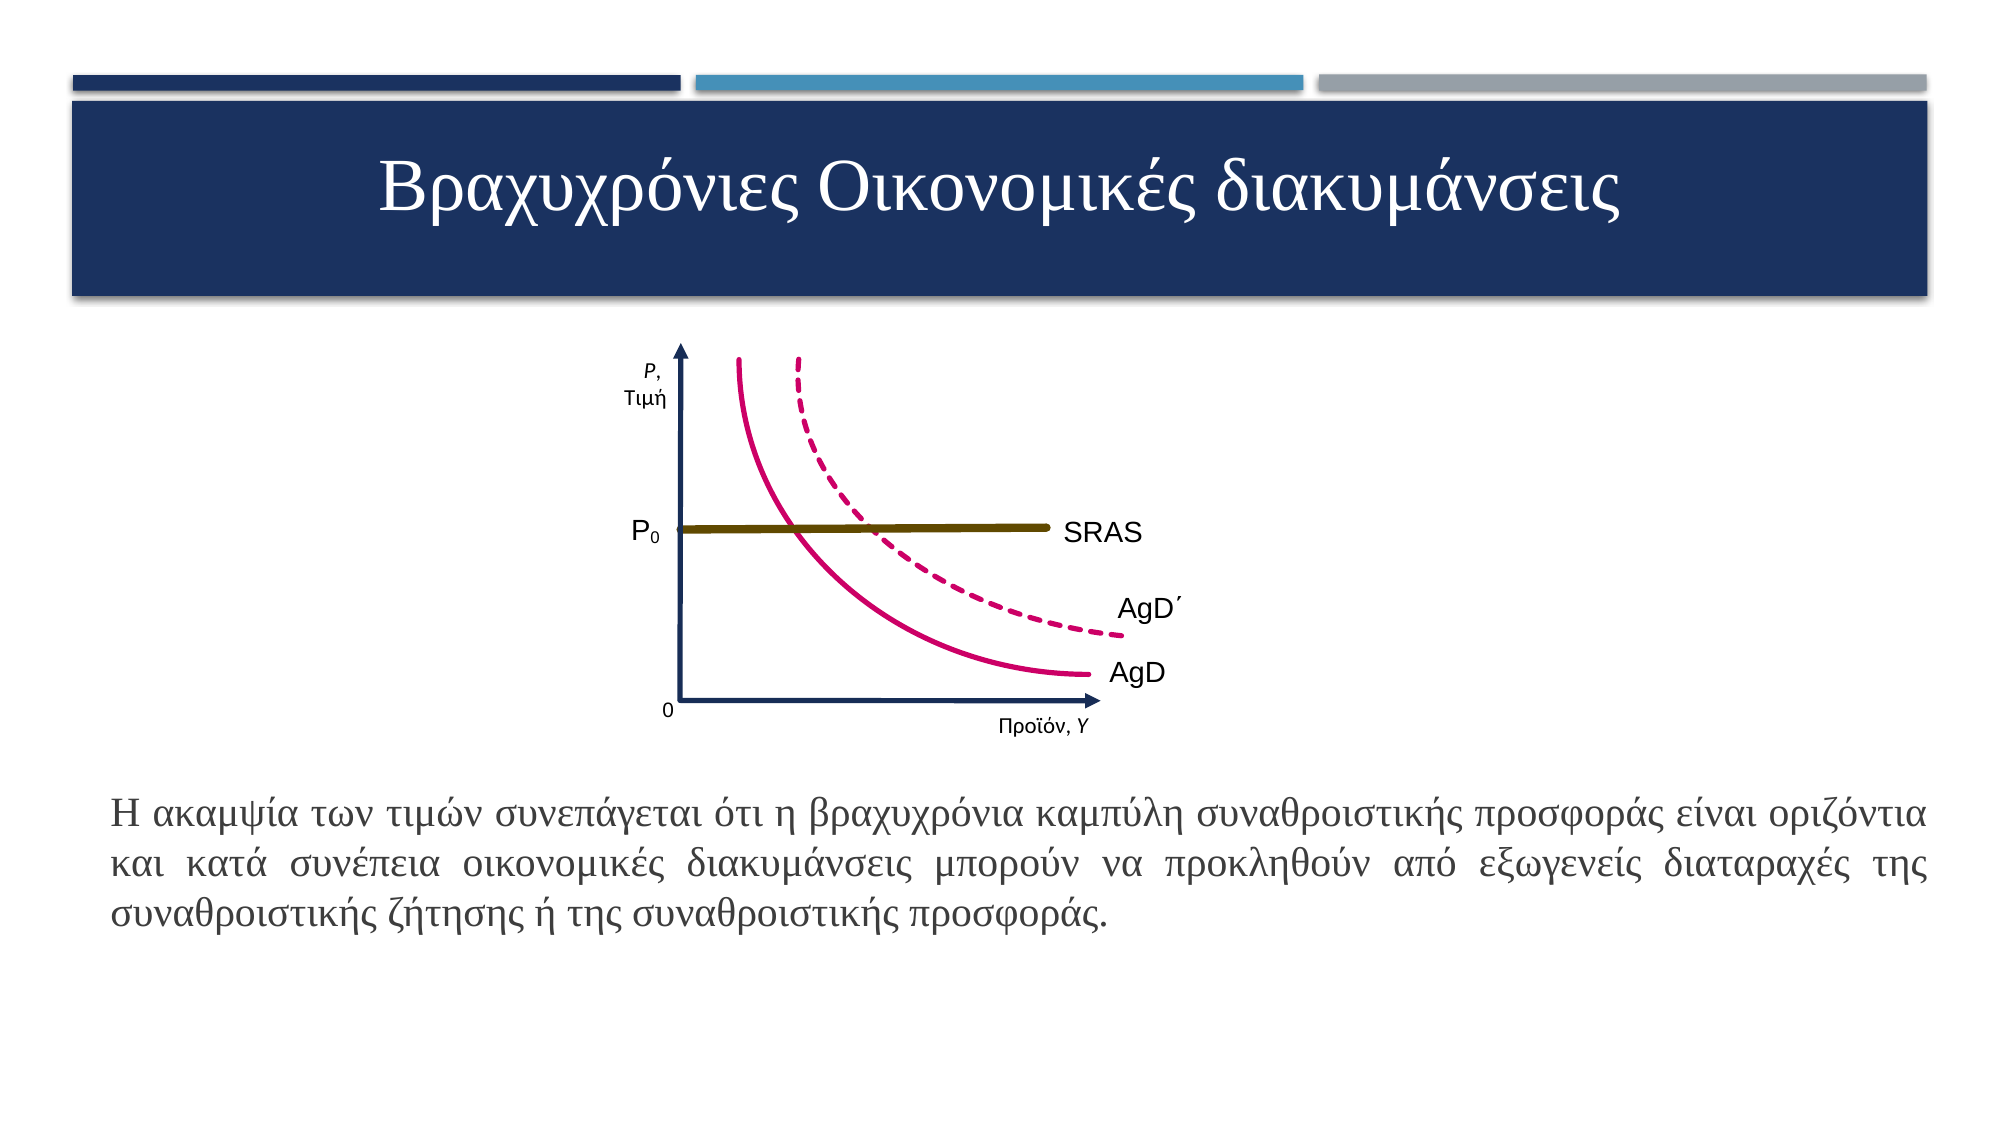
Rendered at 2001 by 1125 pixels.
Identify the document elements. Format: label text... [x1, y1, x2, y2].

text_box Βραχυχρόνιες Οικονομικές διακυμάνσεις [95, 102, 497, 234]
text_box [503, 44, 1497, 747]
text_box Βραχυχρόνιες Οικονομικές διακυμάνσεις [1504, 102, 1905, 234]
text_box Η ακαμψία των τιμών συνεπάγεται ότι η βραχυχρόνια καμπύλη συναθροιστικής προσφοράς είναι οριζόντια και κατά συνέπεια οικονομικές διακυμάνσεις μπορούν να προκληθούν από εξωγενείς διαταραχές της συναθροιστικής ζήτησης ή της συναθροιστικής προσφοράς. [95, 777, 1944, 1074]
